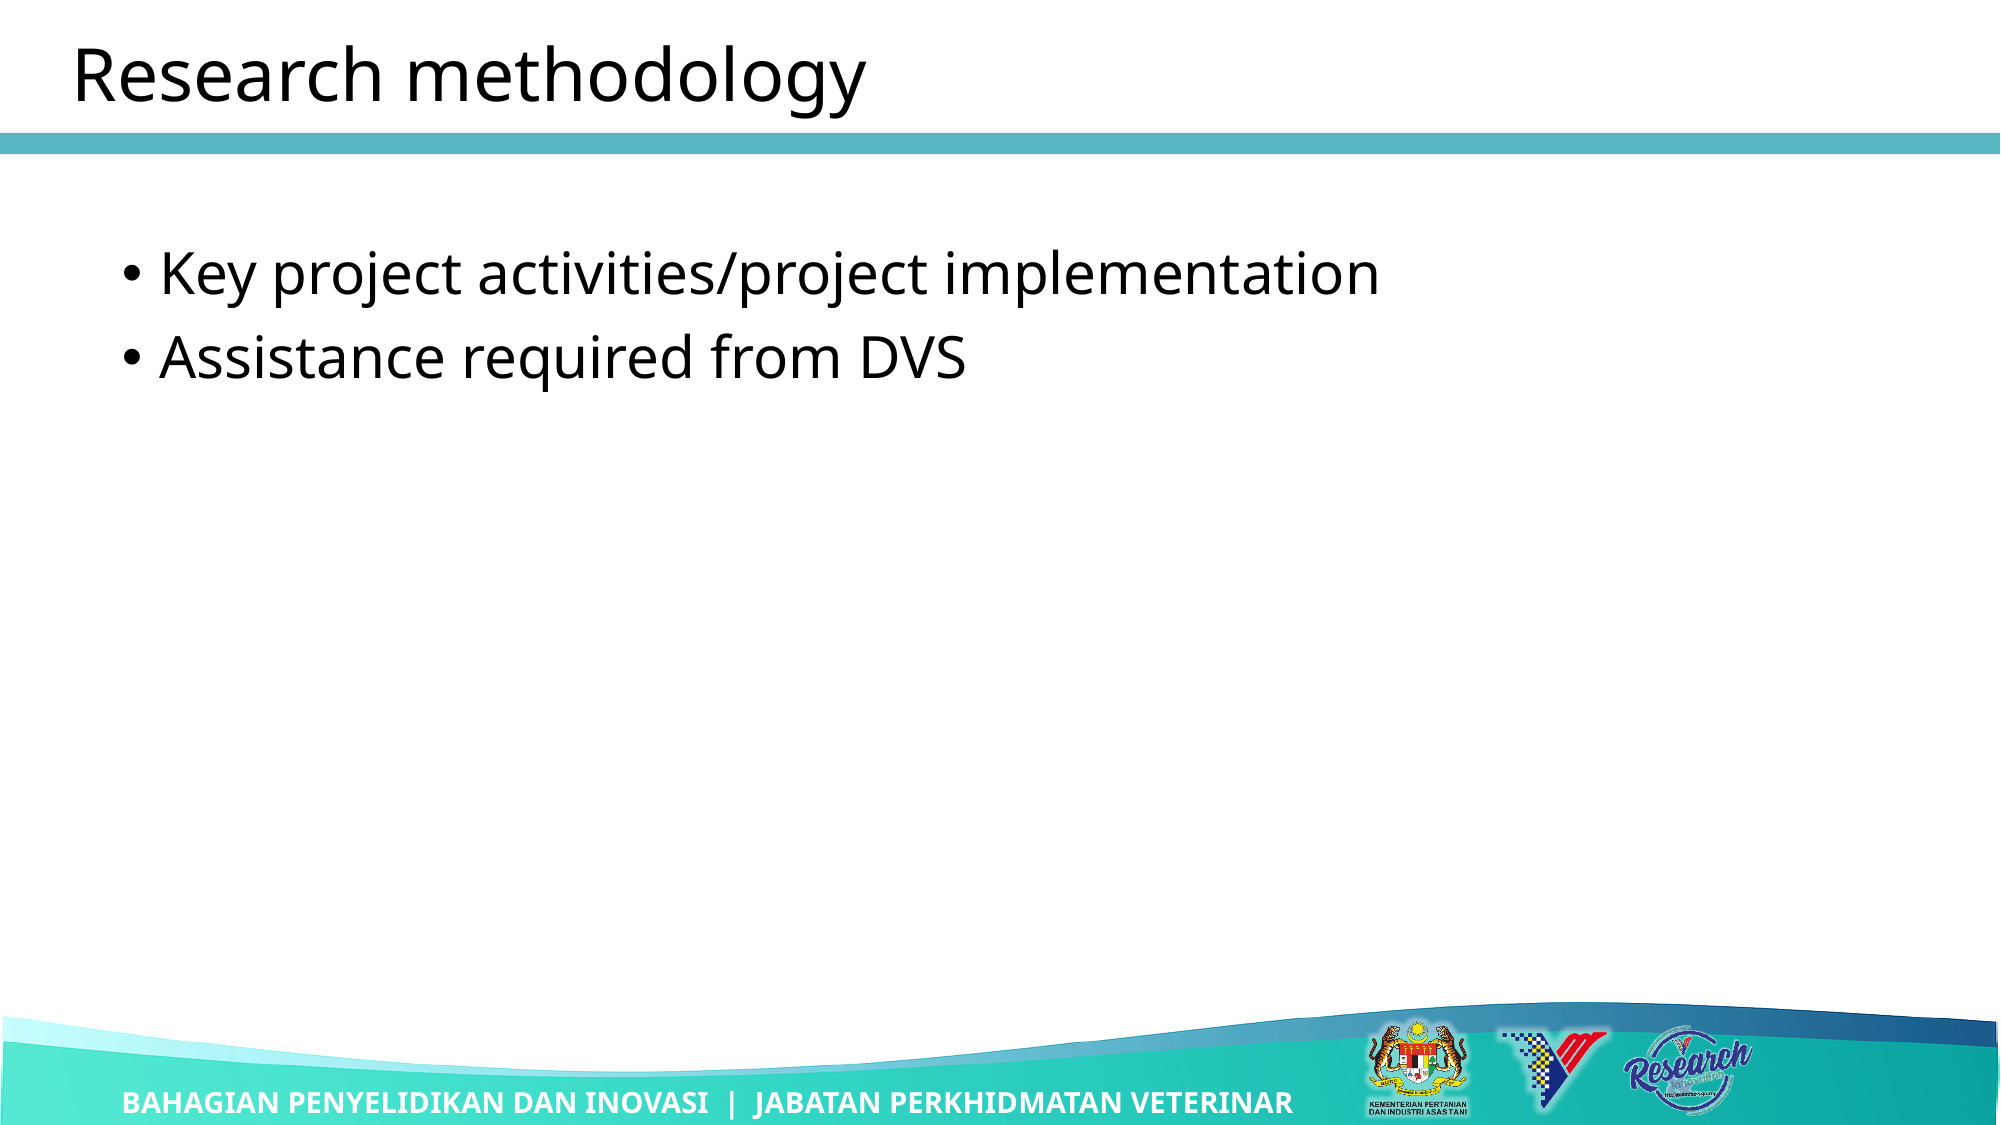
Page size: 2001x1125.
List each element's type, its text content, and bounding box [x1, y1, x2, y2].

list Key project activities/project implementation Assistance required from DVS [106, 236, 1832, 951]
picture [0, 758, 2000, 1125]
title Research methodology [56, 30, 1311, 125]
